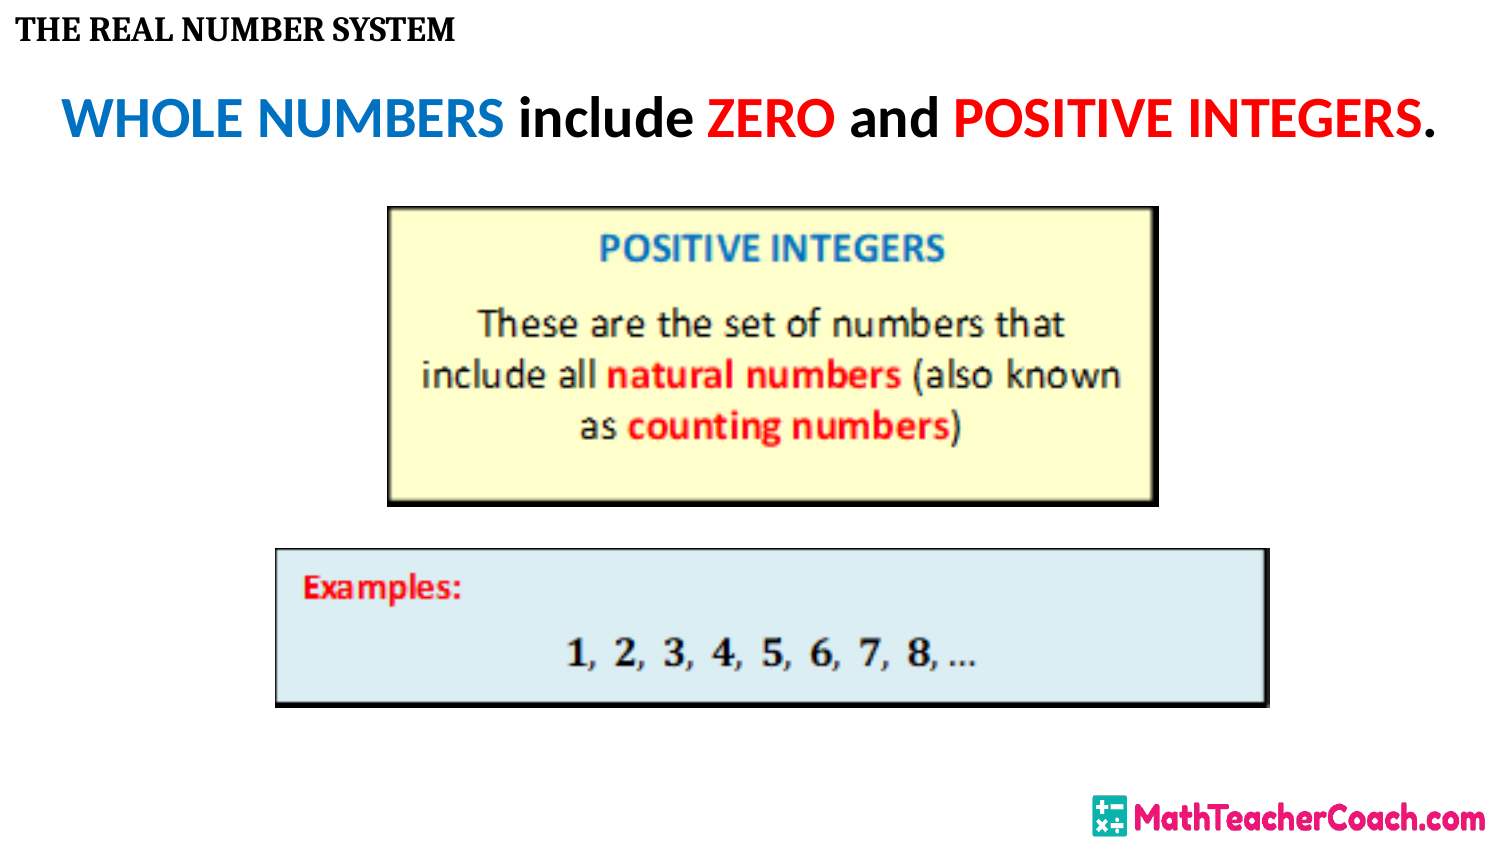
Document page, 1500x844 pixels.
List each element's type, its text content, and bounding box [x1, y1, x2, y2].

list WHOLE NUMBERS include ZERO and POSITIVE INTEGERS. [37, 71, 1463, 785]
title THE REAL NUMBER SYSTEM [0, 0, 1350, 57]
picture [1087, 789, 1488, 841]
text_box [274, 205, 1271, 708]
